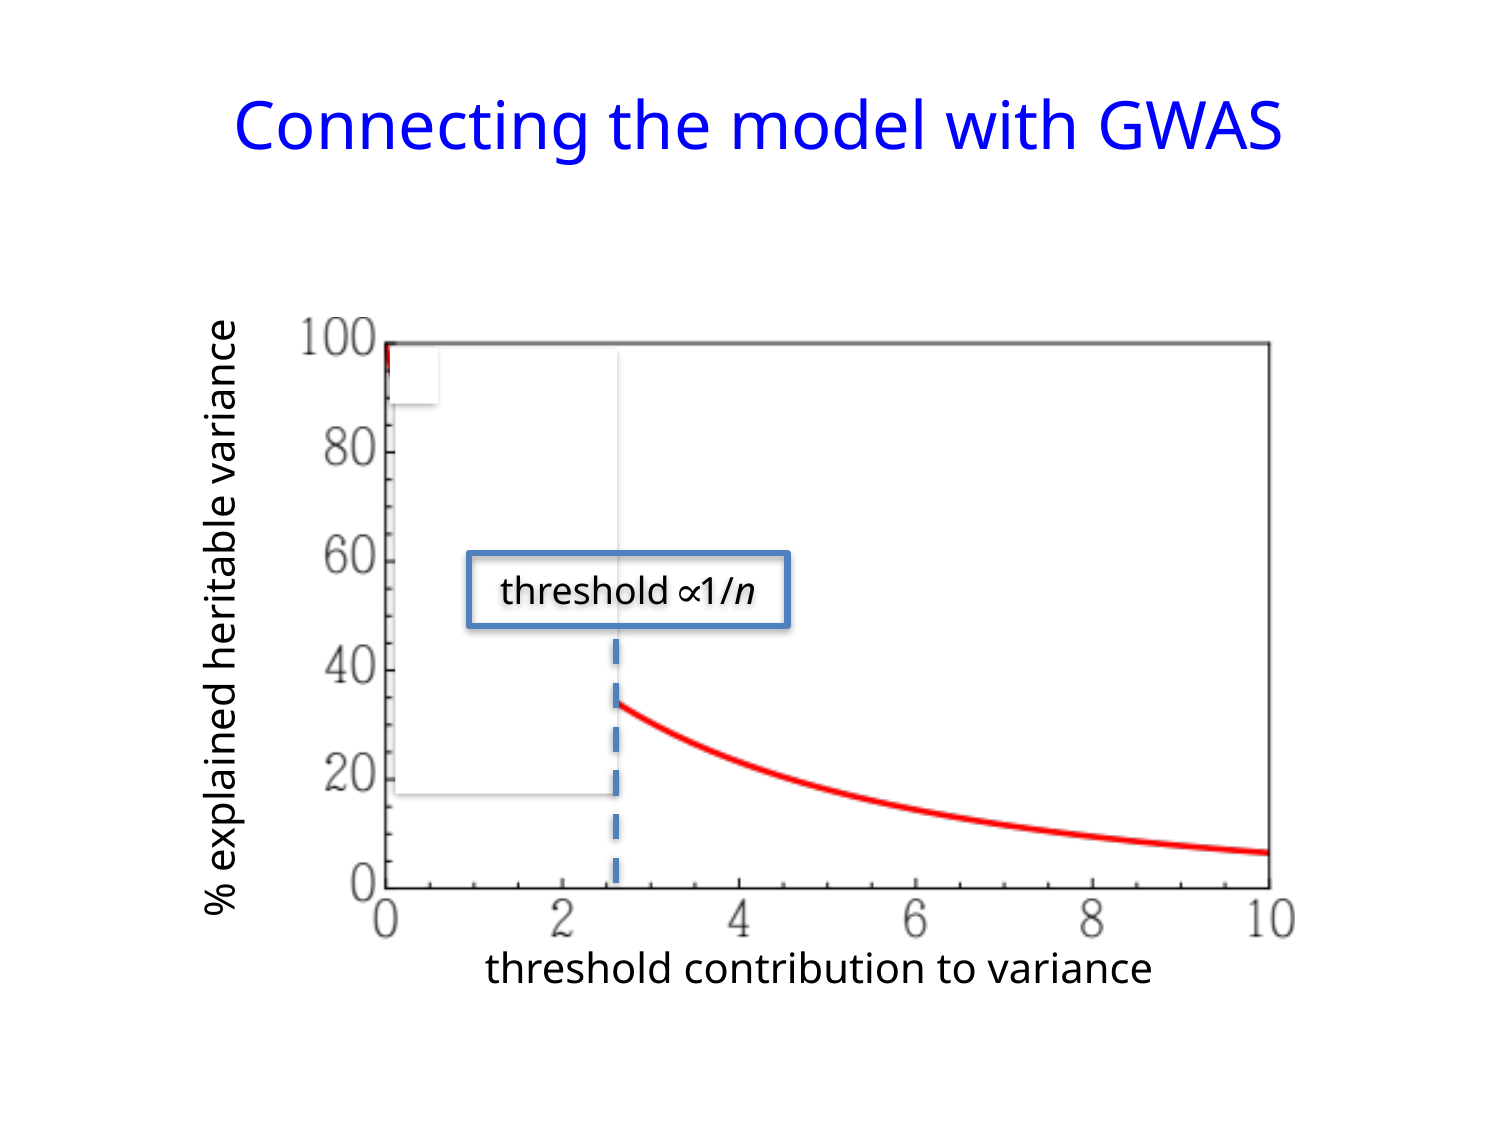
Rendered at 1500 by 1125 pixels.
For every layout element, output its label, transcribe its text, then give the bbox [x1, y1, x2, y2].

text_box threshold contribution to variance [374, 969, 1274, 999]
picture [275, 316, 1296, 960]
text_box Connecting the model with GWAS [74, 26, 1425, 214]
text_box % explained heritable variance [185, 291, 251, 935]
